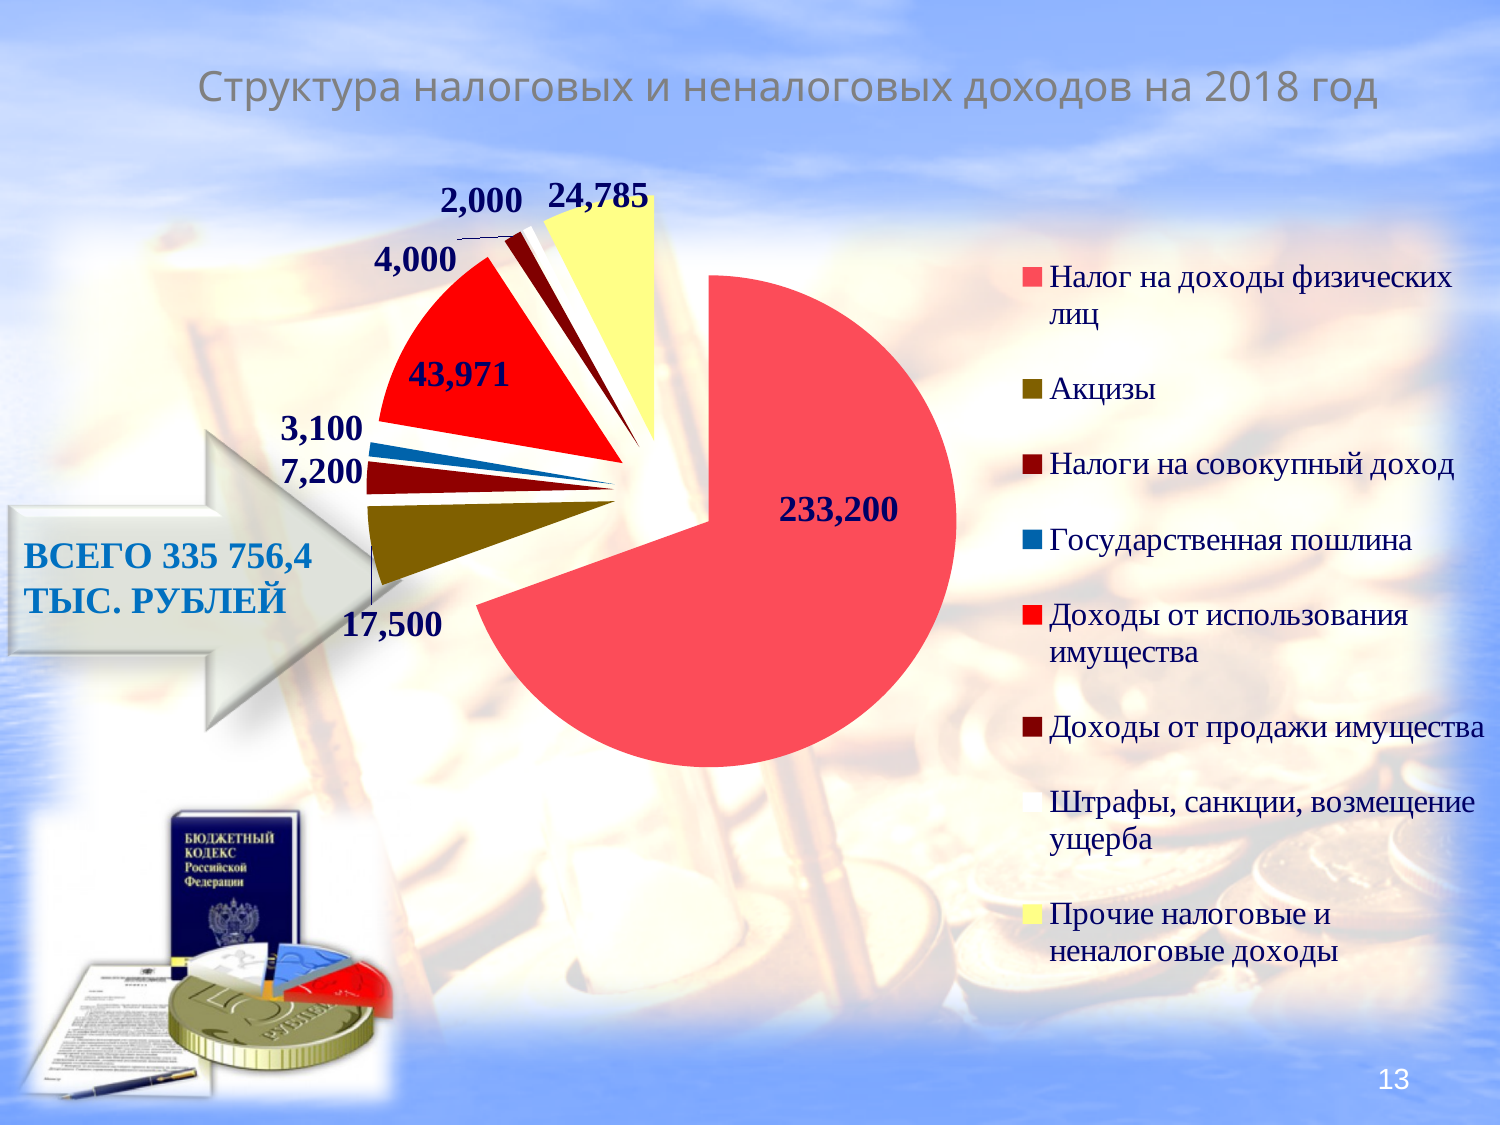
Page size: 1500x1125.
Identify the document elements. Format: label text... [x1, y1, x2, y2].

title Структура налоговых и неналоговых доходов на 2018 год [93, 23, 1482, 148]
chart [261, 153, 1500, 1121]
picture [0, 171, 261, 1121]
